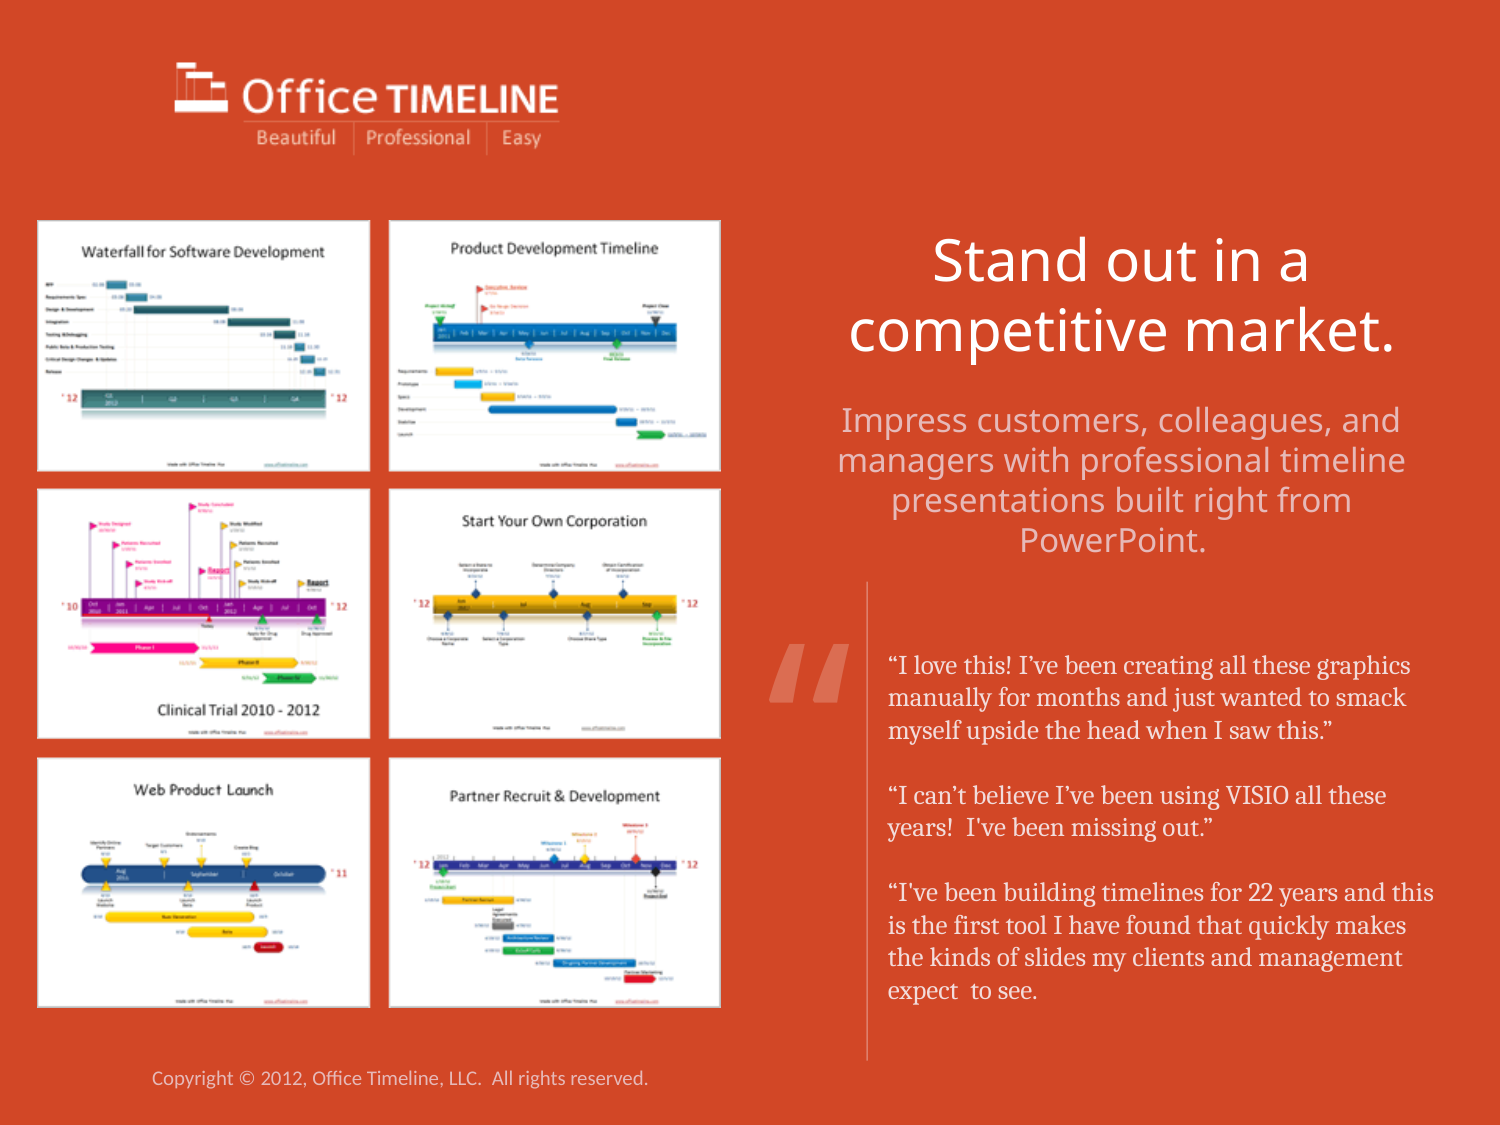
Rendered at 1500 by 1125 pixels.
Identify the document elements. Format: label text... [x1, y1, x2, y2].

text_box Impress customers, colleagues, and managers with professional timeline presentations built right from PowerPoint. [817, 391, 1427, 567]
picture [37, 219, 721, 1008]
text_box Stand out in a competitive market. [790, 216, 1454, 371]
text_box Copyright © 2012, Office Timeline, LLC. All rights reserved. [137, 1057, 665, 1097]
picture [149, 36, 588, 177]
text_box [745, 568, 1455, 1061]
